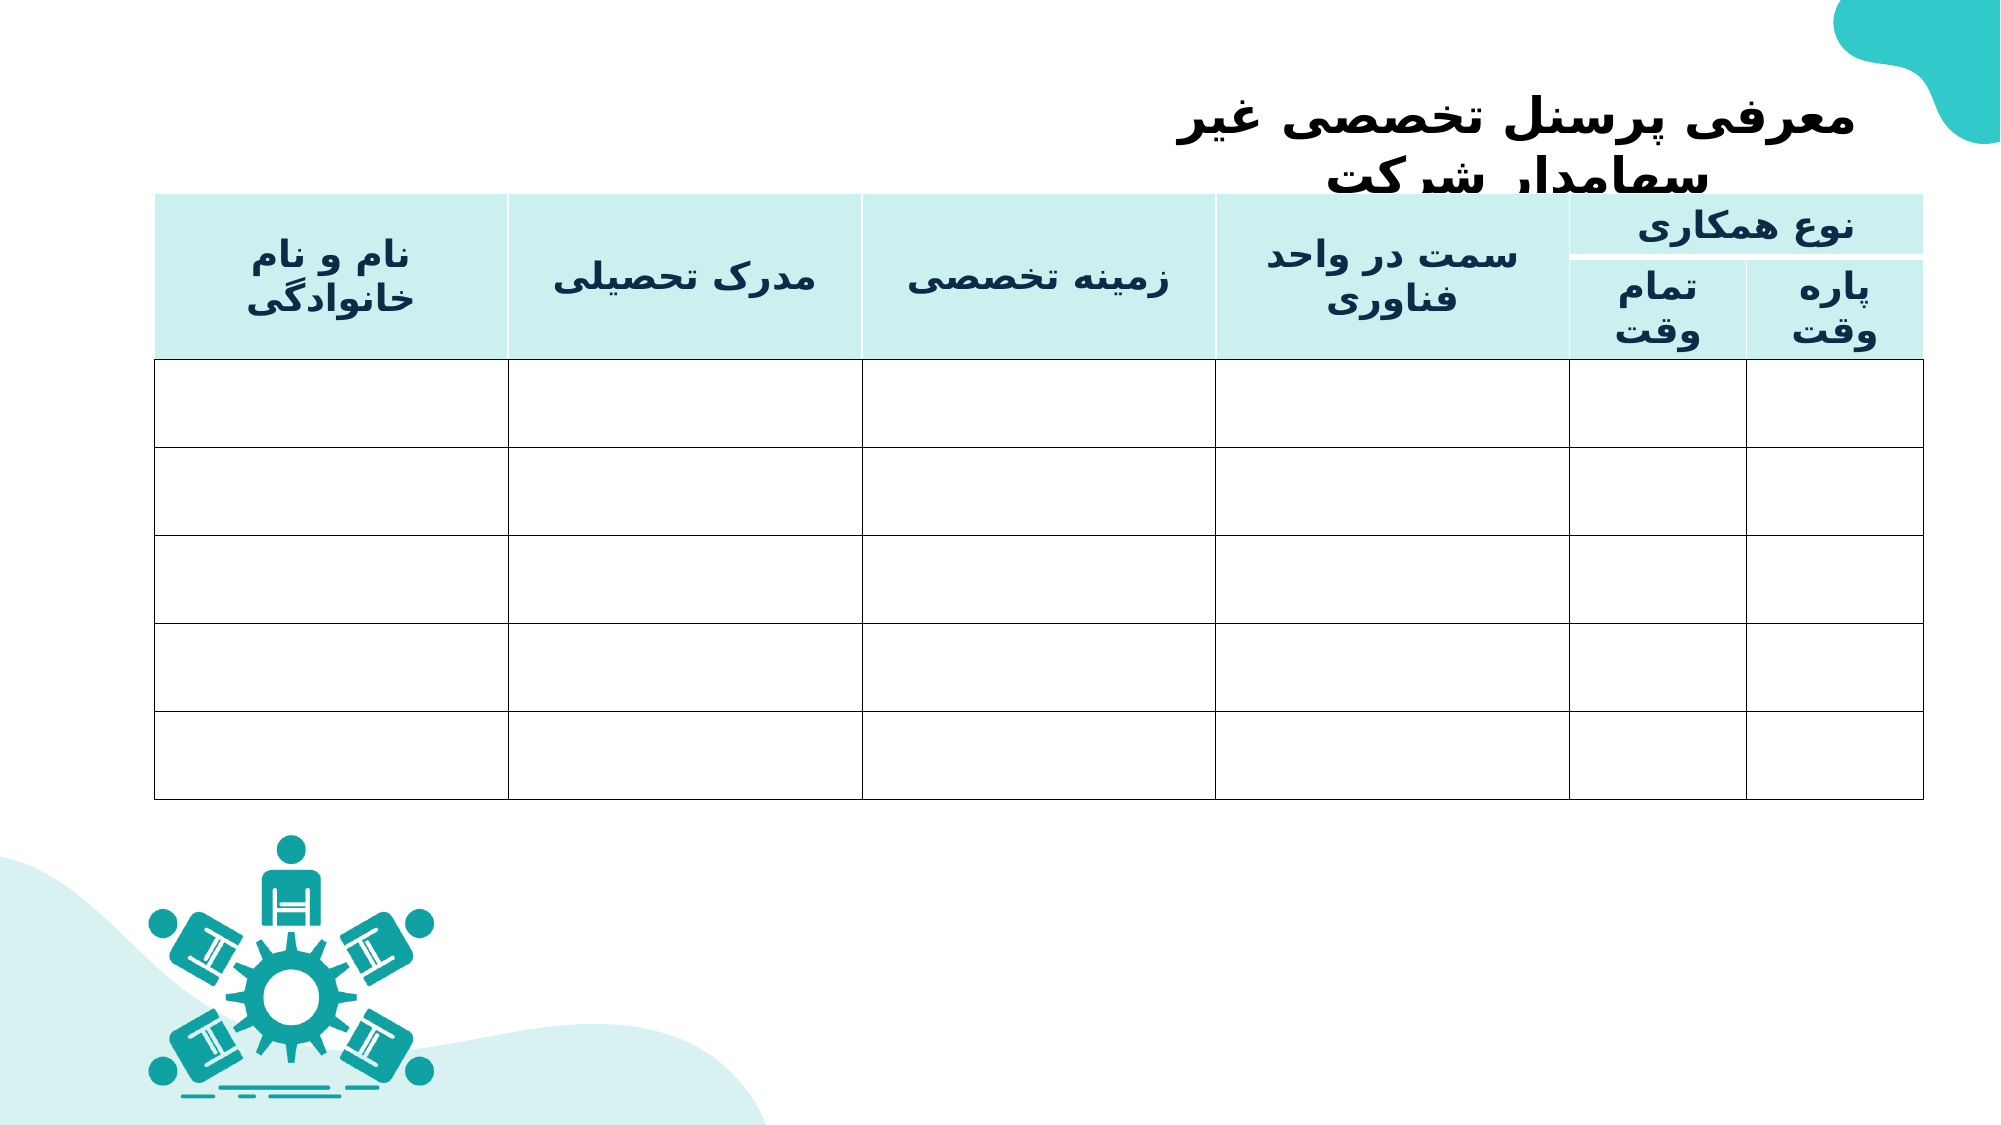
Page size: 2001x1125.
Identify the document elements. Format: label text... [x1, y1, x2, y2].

table_cell [155, 624, 508, 711]
table_cell [509, 360, 862, 447]
table_cell [1216, 624, 1569, 711]
table_cell [1570, 712, 1746, 799]
table_header نام و نام خانوادگی [155, 194, 507, 359]
table_cell [1747, 360, 1923, 447]
table_header زمینه تخصصی [863, 194, 1215, 359]
table_cell [509, 712, 862, 799]
picture [132, 807, 450, 1125]
table_cell [1747, 624, 1923, 711]
table_cell [1747, 536, 1923, 623]
table_cell [863, 360, 1215, 447]
table_cell [1570, 448, 1746, 535]
table_cell پاره وقت [1747, 260, 1923, 359]
table_cell [863, 536, 1215, 623]
table_cell [1570, 624, 1746, 711]
table_cell [1570, 536, 1746, 623]
table_cell [509, 536, 862, 623]
table_cell [155, 536, 508, 623]
table_header نوع همکاری [1570, 194, 1923, 254]
table_cell [1747, 712, 1923, 799]
table_header سمت در واحد فناوری [1217, 194, 1569, 359]
table_cell [863, 624, 1215, 711]
table_cell [863, 712, 1215, 799]
table_cell [155, 360, 508, 447]
table_cell [1216, 448, 1569, 535]
table_cell [1216, 712, 1569, 799]
table_cell [1747, 448, 1923, 535]
table_cell [509, 624, 862, 711]
table_header مدرک تحصیلی [509, 194, 861, 359]
table_cell تمام وقت [1570, 260, 1746, 359]
table_cell [1216, 536, 1569, 623]
table_cell [509, 448, 862, 535]
table_cell [155, 712, 508, 799]
table_cell [863, 448, 1215, 535]
table_cell [1570, 360, 1746, 447]
table_cell [1216, 360, 1569, 447]
table_cell [155, 448, 508, 535]
title معرفی پرسنل تخصصی غیر سهامدار شرکت [1098, 68, 1939, 177]
